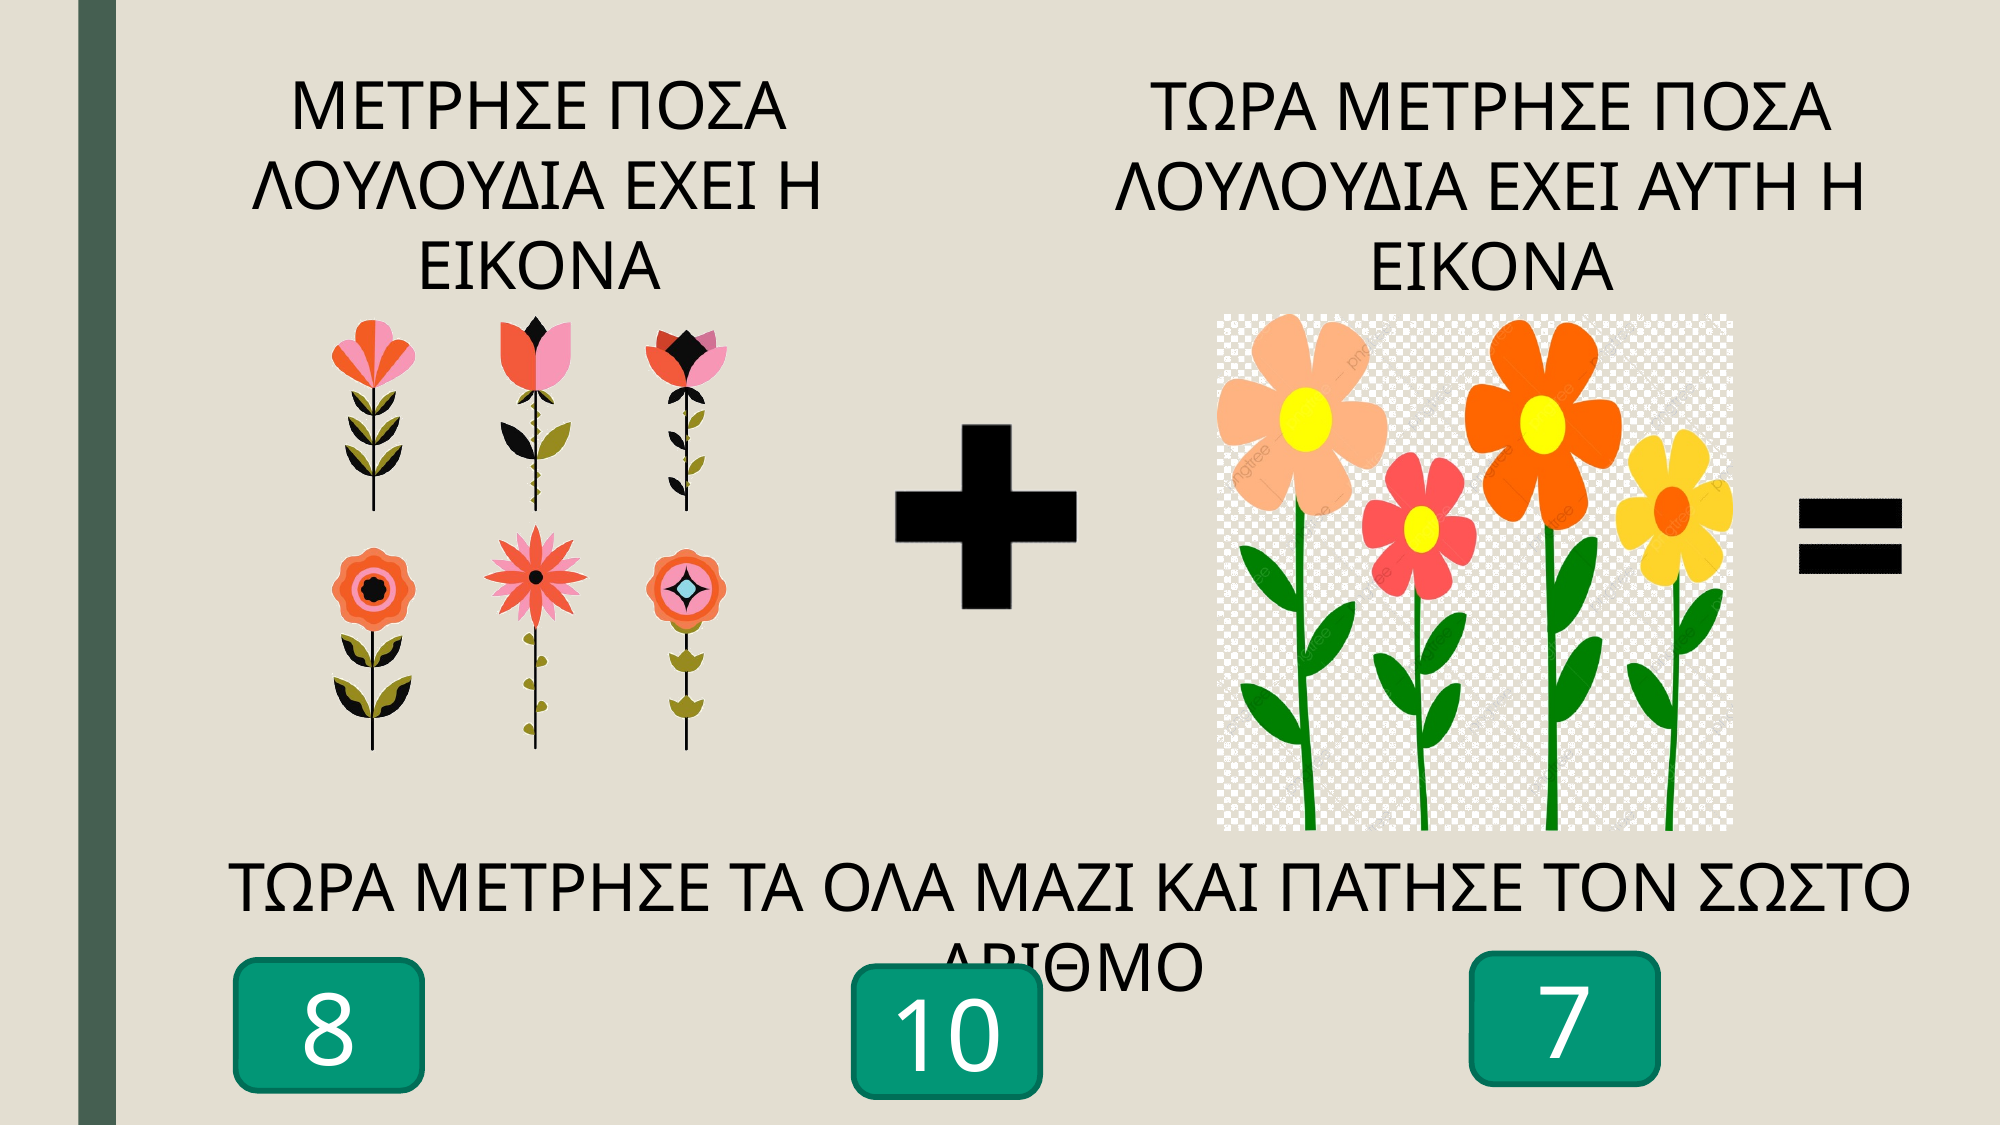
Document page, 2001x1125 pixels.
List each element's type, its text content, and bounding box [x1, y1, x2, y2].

text_box ΤΩΡΑ ΜΕΤΡΗΣΕ ΠΟΣΑ ΛΟΥΛΟΥΔΙΑ ΕΧΕΙ ΑΥΤΗ Η ΕΙΚΟΝΑ [1096, 56, 1888, 312]
text_box 8 [232, 957, 425, 1094]
text_box 7 [1468, 950, 1661, 1088]
text_box ΜΕΤΡΗΣΕ ΠΟΣΑ ΛΟΥΛΟΥΔΙΑ ΕΧΕΙ Η ΕΙΚΟΝΑ [143, 55, 935, 310]
picture [207, 273, 838, 793]
picture [870, 399, 1105, 635]
text_box ΤΩΡΑ ΜΕΤΡΗΣΕ ΤΑ ΟΛΑ ΜΑΖΙ ΚΑΙ ΠΑΤΗΣΕ ΤΟΝ ΣΩΣΤΟ ΑΡΙΘΜΟ [143, 837, 2000, 1125]
text_box 10 [850, 963, 1044, 1100]
picture [1217, 314, 1968, 831]
